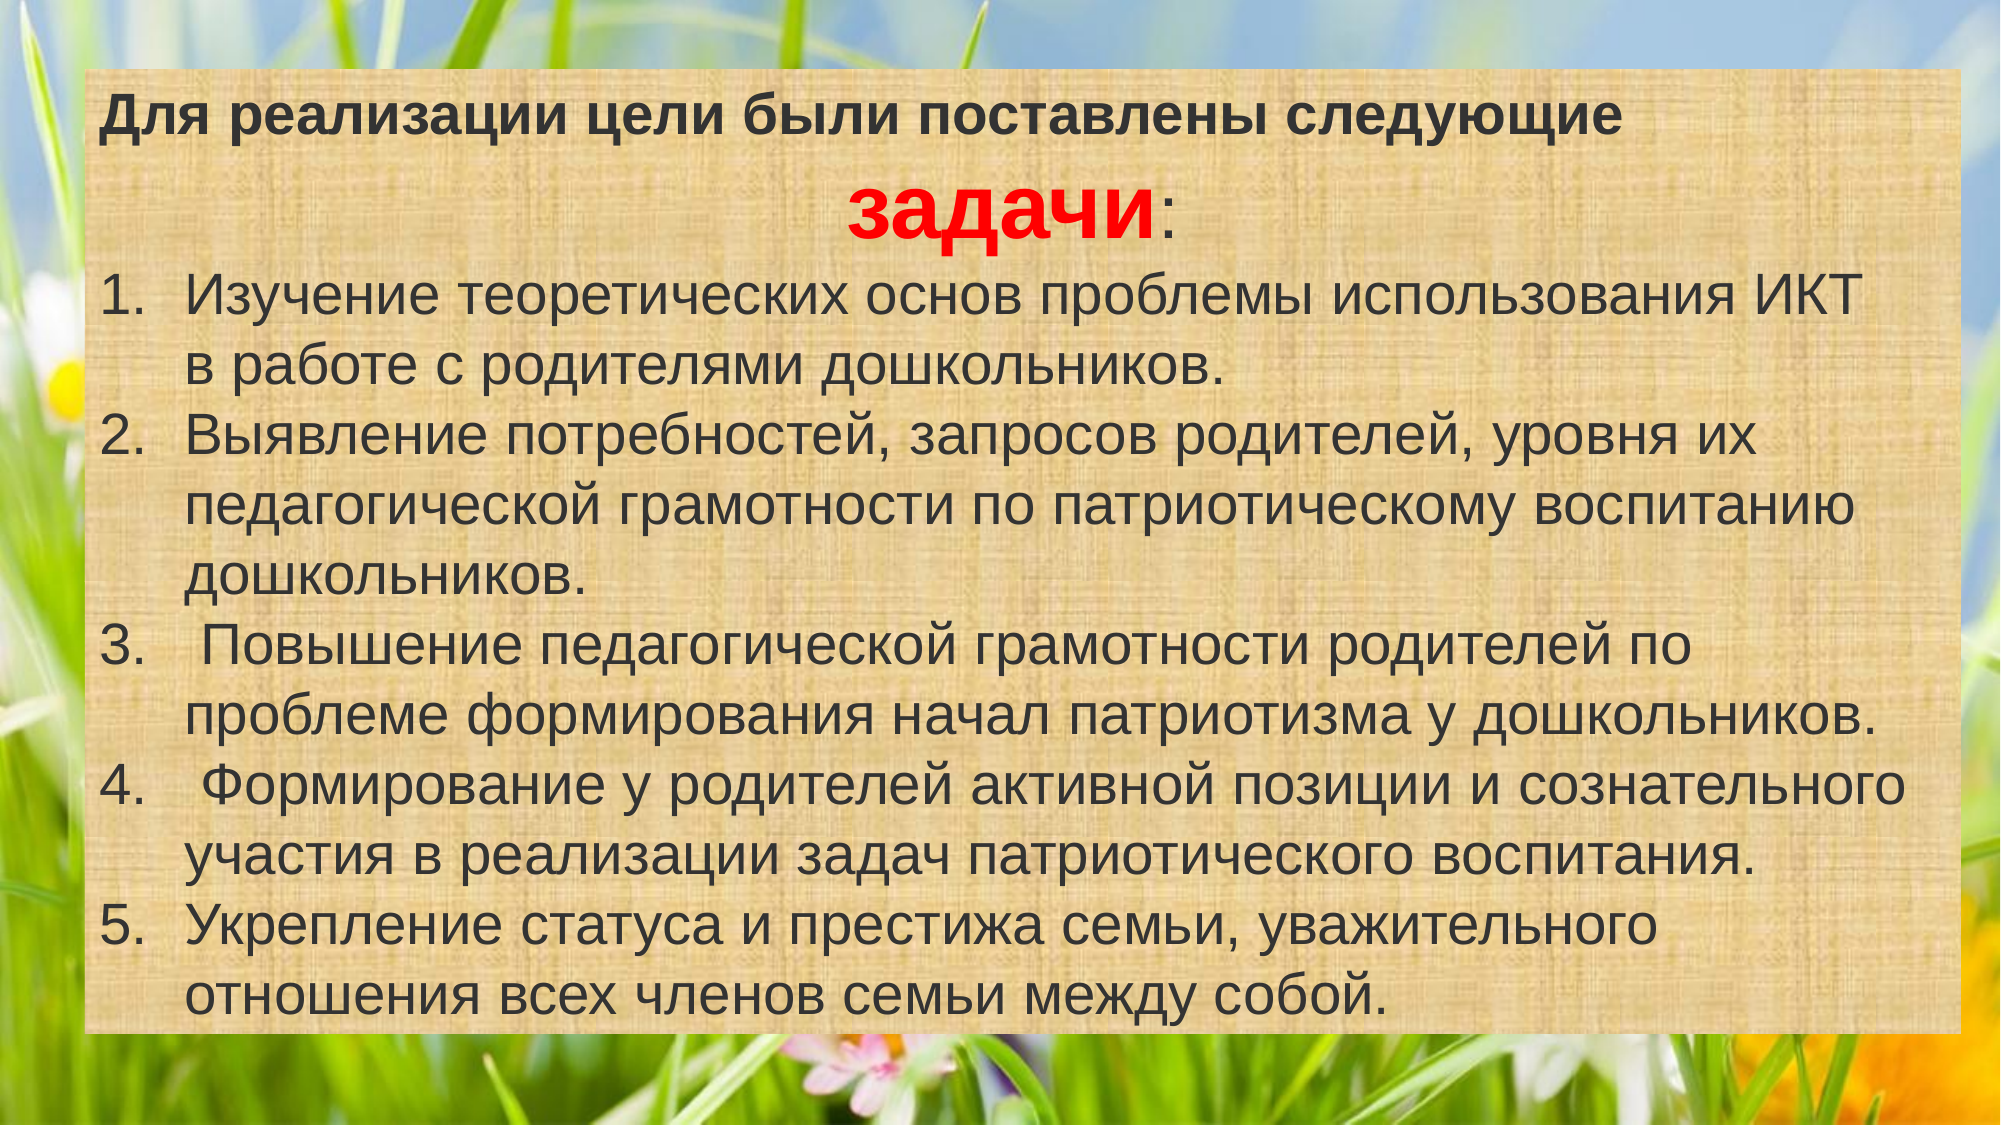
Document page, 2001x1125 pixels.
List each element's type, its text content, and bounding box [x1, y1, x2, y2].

text_box Для реализации цели были поставлены следующие задачи: Изучение теоретических основ проблемы использования ИКТ в работе с родителями дошкольников. Выявление потребностей, запросов родителей, уровня их педагогической грамотности по патриотическому воспитанию дошкольников. Повышение педагогической грамотности родителей по проблеме формирования начал патриотизма у дошкольников. Формирование у родителей активной позиции и сознательного участия в реализации задач патриотического воспитания. Укрепление статуса и престижа семьи, уважительного отношения всех членов семьи между собой. [84, 69, 1961, 1034]
picture [0, 0, 2001, 1125]
